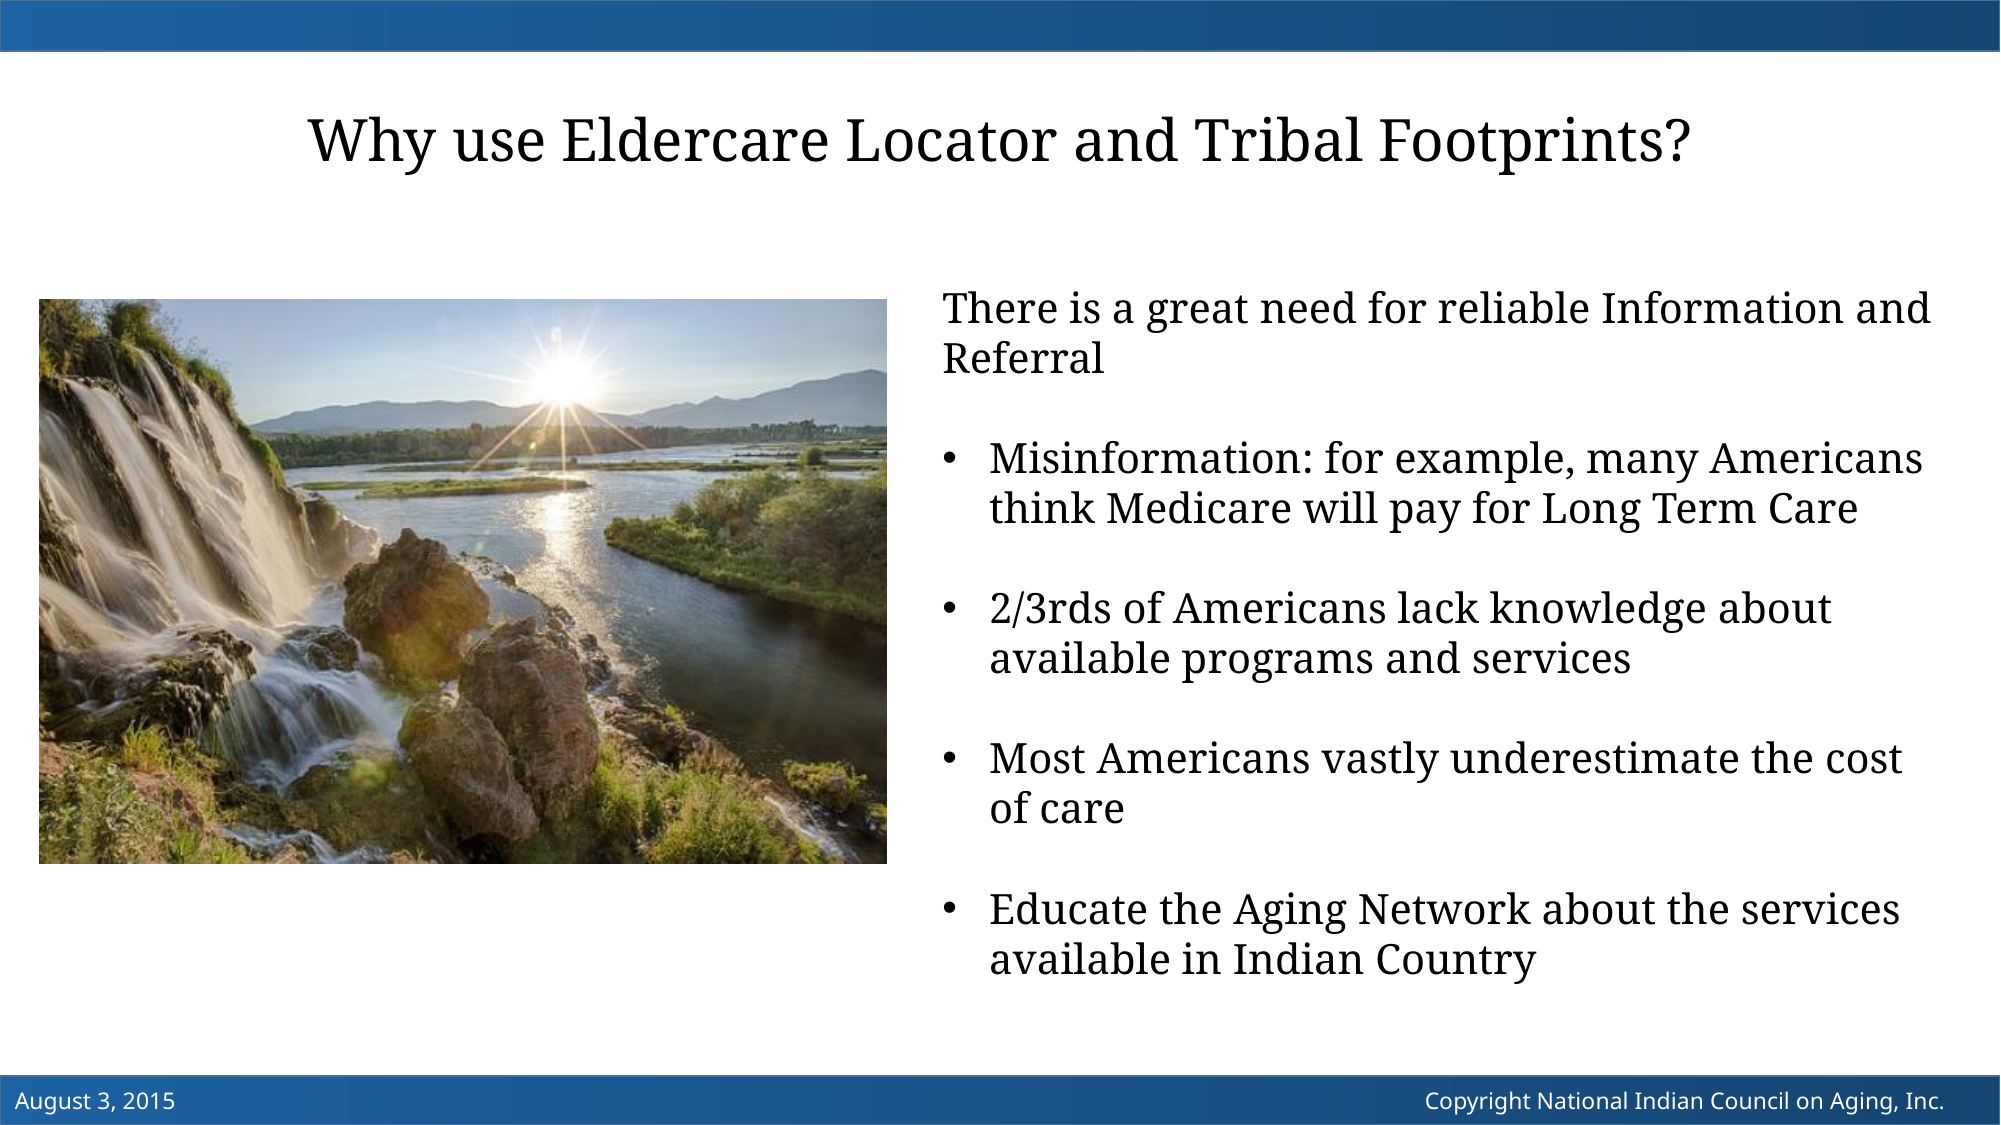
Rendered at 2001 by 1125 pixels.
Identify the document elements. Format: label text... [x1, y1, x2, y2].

text_box There is a great need for reliable Information and Referral Misinformation: for example, many Americans think Medicare will pay for Long Term Care 2/3rds of Americans lack knowledge about available programs and services Most Americans vastly underestimate the cost of care Educate the Aging Network about the services available in Indian Country [852, 229, 1949, 1070]
picture [39, 299, 887, 864]
text_box August 3, 2015 Copyright National Indian Council on Aging, Inc. [0, 1075, 2000, 1125]
text_box Why use Eldercare Locator and Tribal Footprints? [269, 95, 1731, 180]
text_box [0, 0, 2000, 52]
